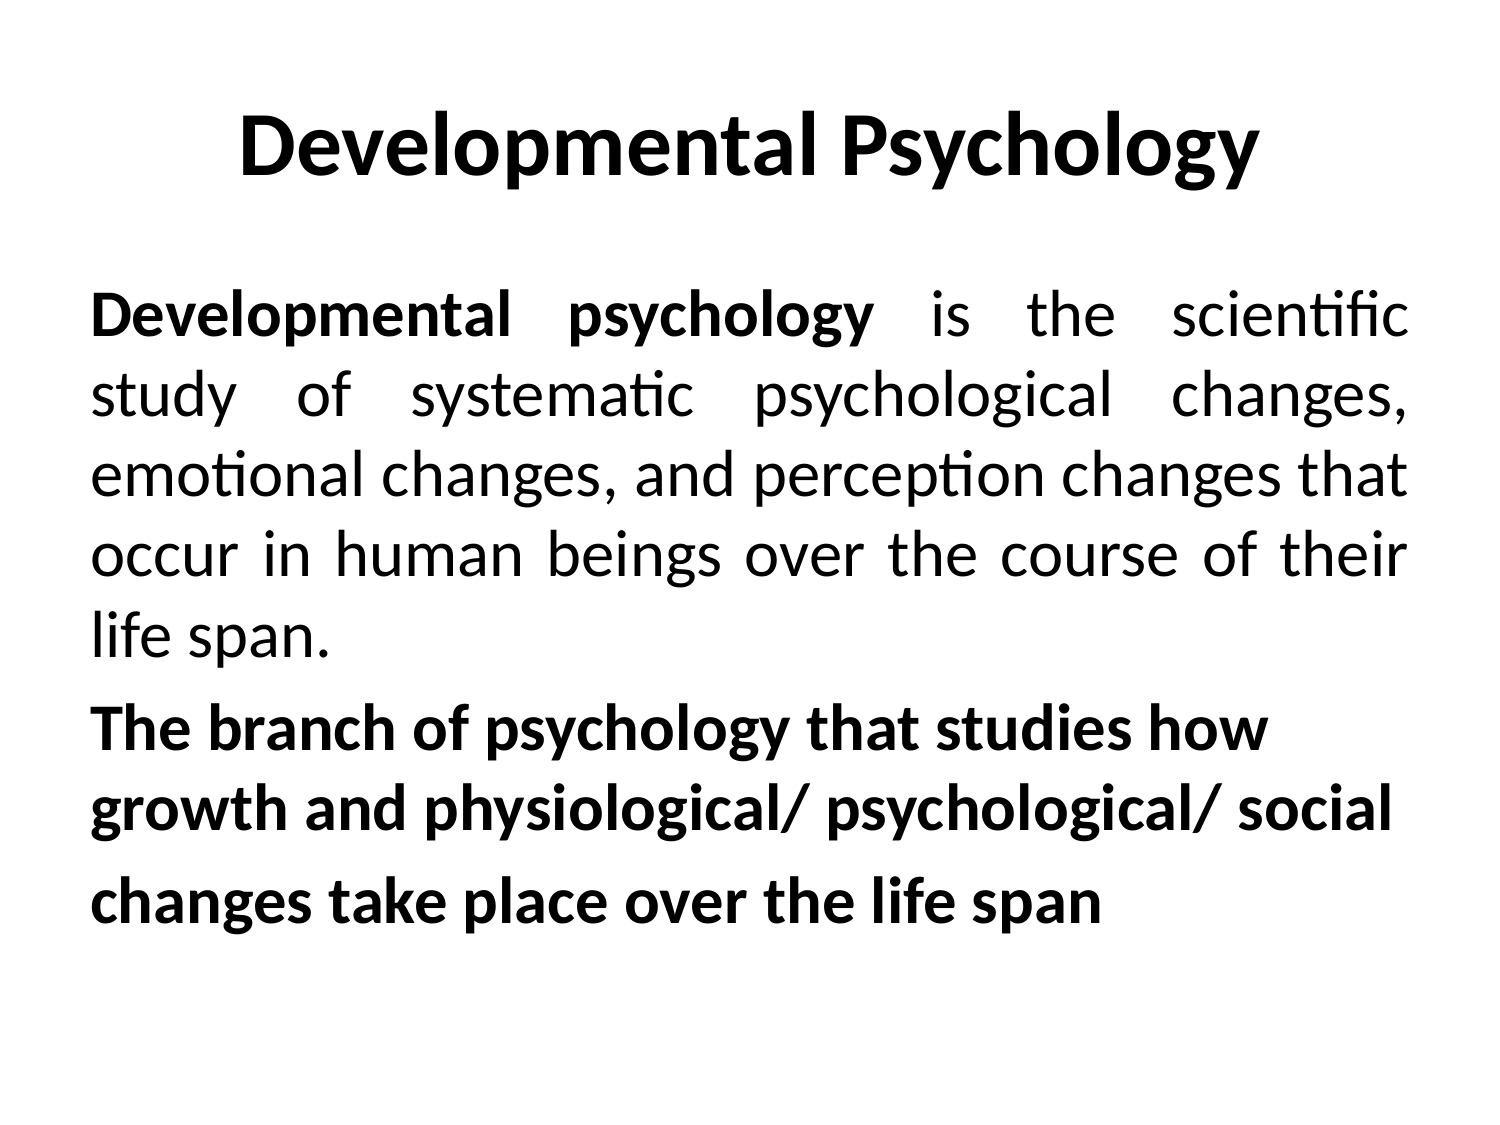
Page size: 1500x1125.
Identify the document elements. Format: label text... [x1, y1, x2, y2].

list Developmental psychology is the scientific study of systematic psychological changes, emotional changes, and perception changes that occur in human beings over the course of their life span. The branch of psychology that studies how growth and physiological/ psychological/ social changes take place over the life span [75, 262, 1425, 1005]
title Developmental Psychology [75, 45, 1425, 233]
